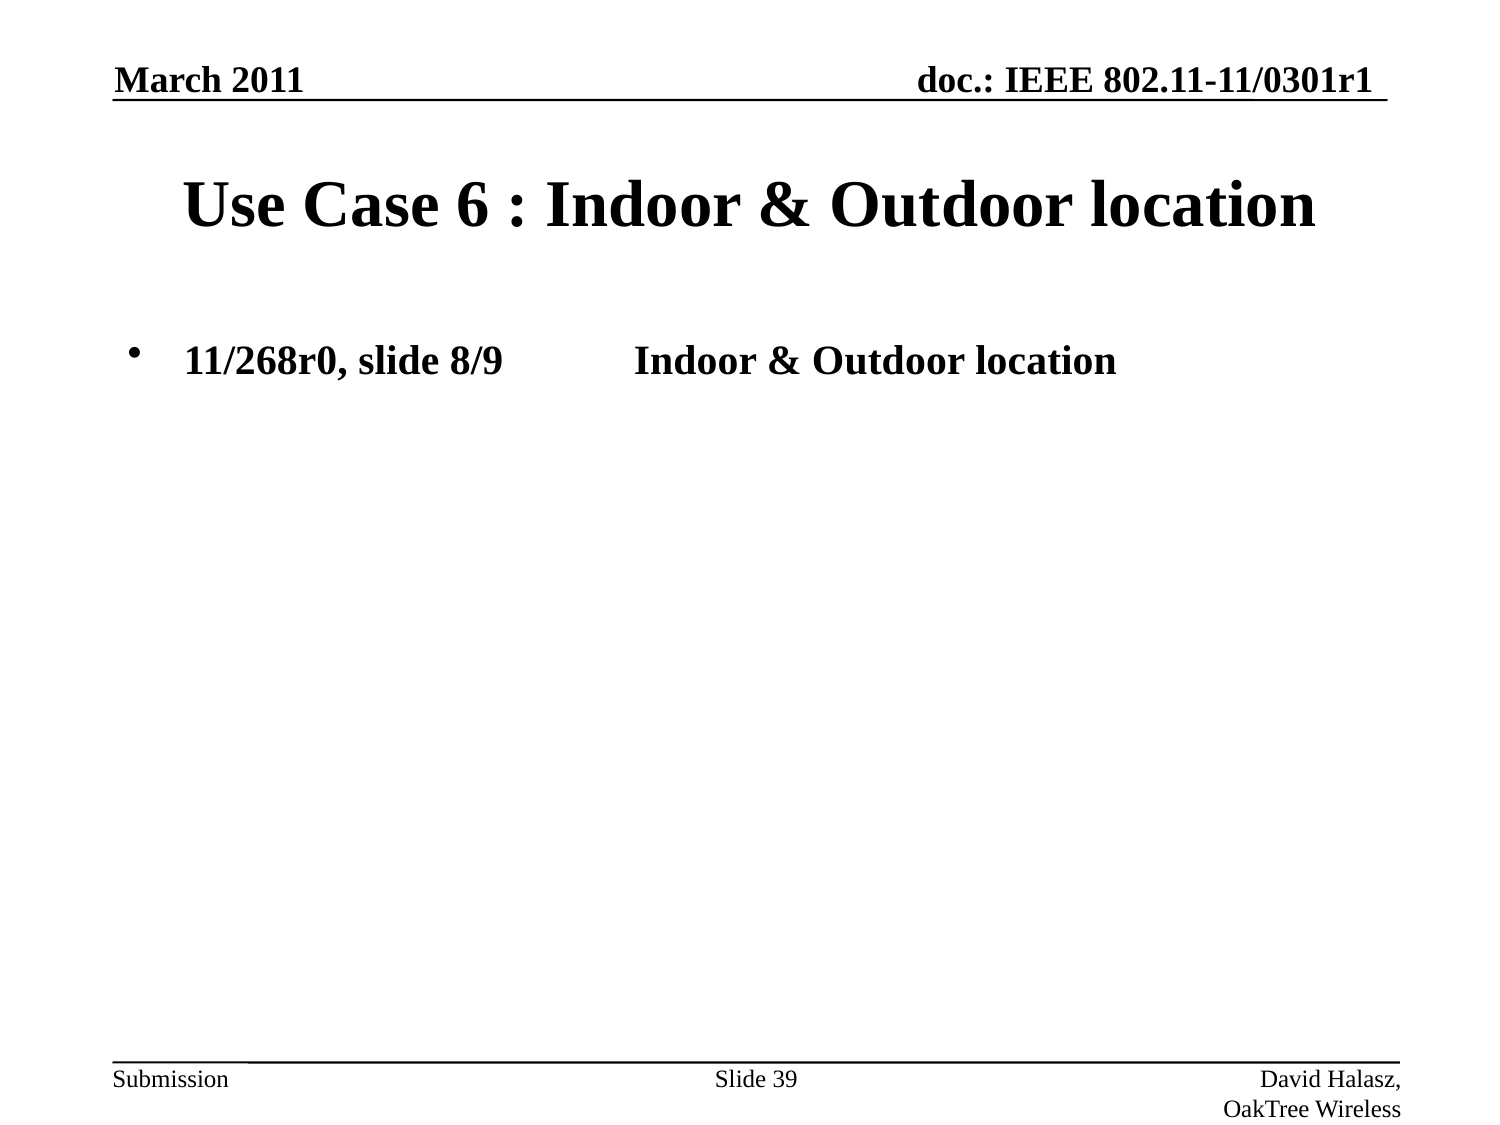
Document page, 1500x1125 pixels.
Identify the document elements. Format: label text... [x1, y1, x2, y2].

title Use Case 6 : Indoor & Outdoor location [112, 112, 1388, 288]
slide_number Slide 39 [712, 1061, 800, 1093]
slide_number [114, 54, 333, 101]
list 11/268r0, slide 8/9 Indoor & Outdoor location [112, 324, 1388, 1001]
footer David Halasz, OakTree Wireless [1185, 1061, 1402, 1093]
